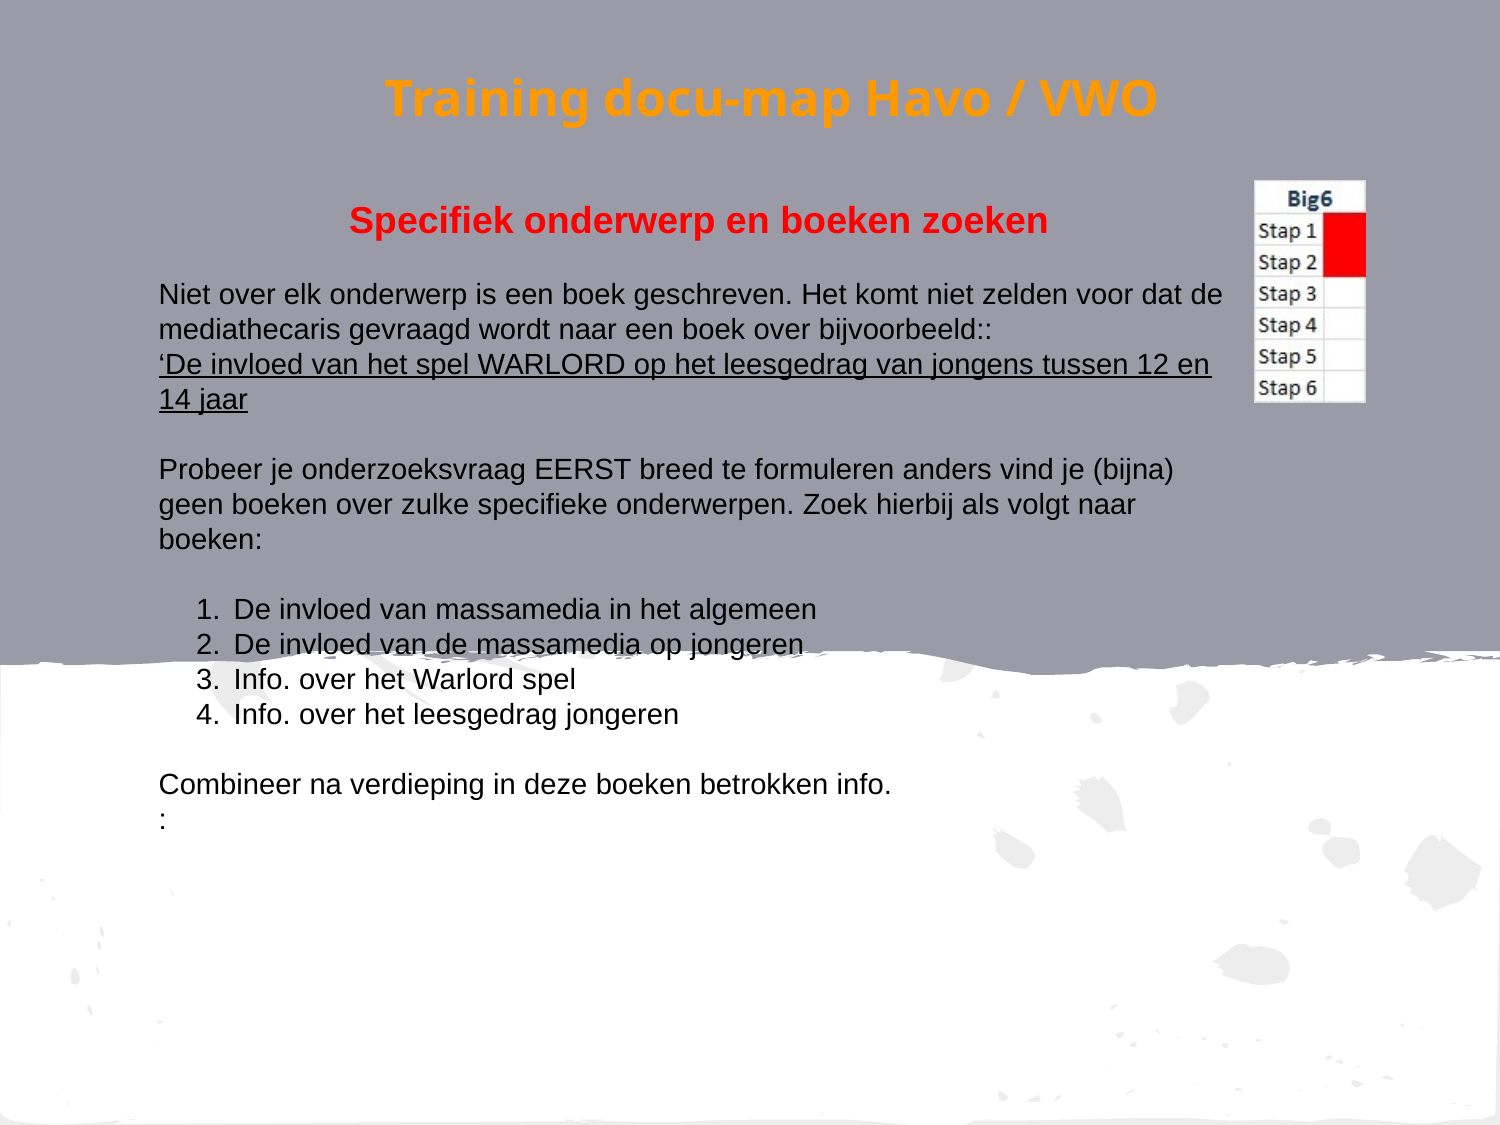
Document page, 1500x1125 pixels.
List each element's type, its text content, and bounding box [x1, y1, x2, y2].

text_box Specifiek onderwerp en boeken zoeken Niet over elk onderwerp is een boek geschreven. Het komt niet zelden voor dat de mediathecaris gevraagd wordt naar een boek over bijvoorbeeld:: ‘De invloed van het spel WARLORD op het leesgedrag van jongens tussen 12 en 14 jaar Probeer je onderzoeksvraag EERST breed te formuleren anders vind je (bijna) geen boeken over zulke specifieke onderwerpen. Zoek hierbij als volgt naar boeken: De invloed van massamedia in het algemeen De invloed van de massamedia op jongeren Info. over het Warlord spel Info. over het leesgedrag jongeren Combineer na verdieping in deze boeken betrokken info. : [143, 180, 1255, 835]
title Training docu-map Havo / VWO [191, 18, 1353, 135]
picture [1254, 180, 1367, 403]
